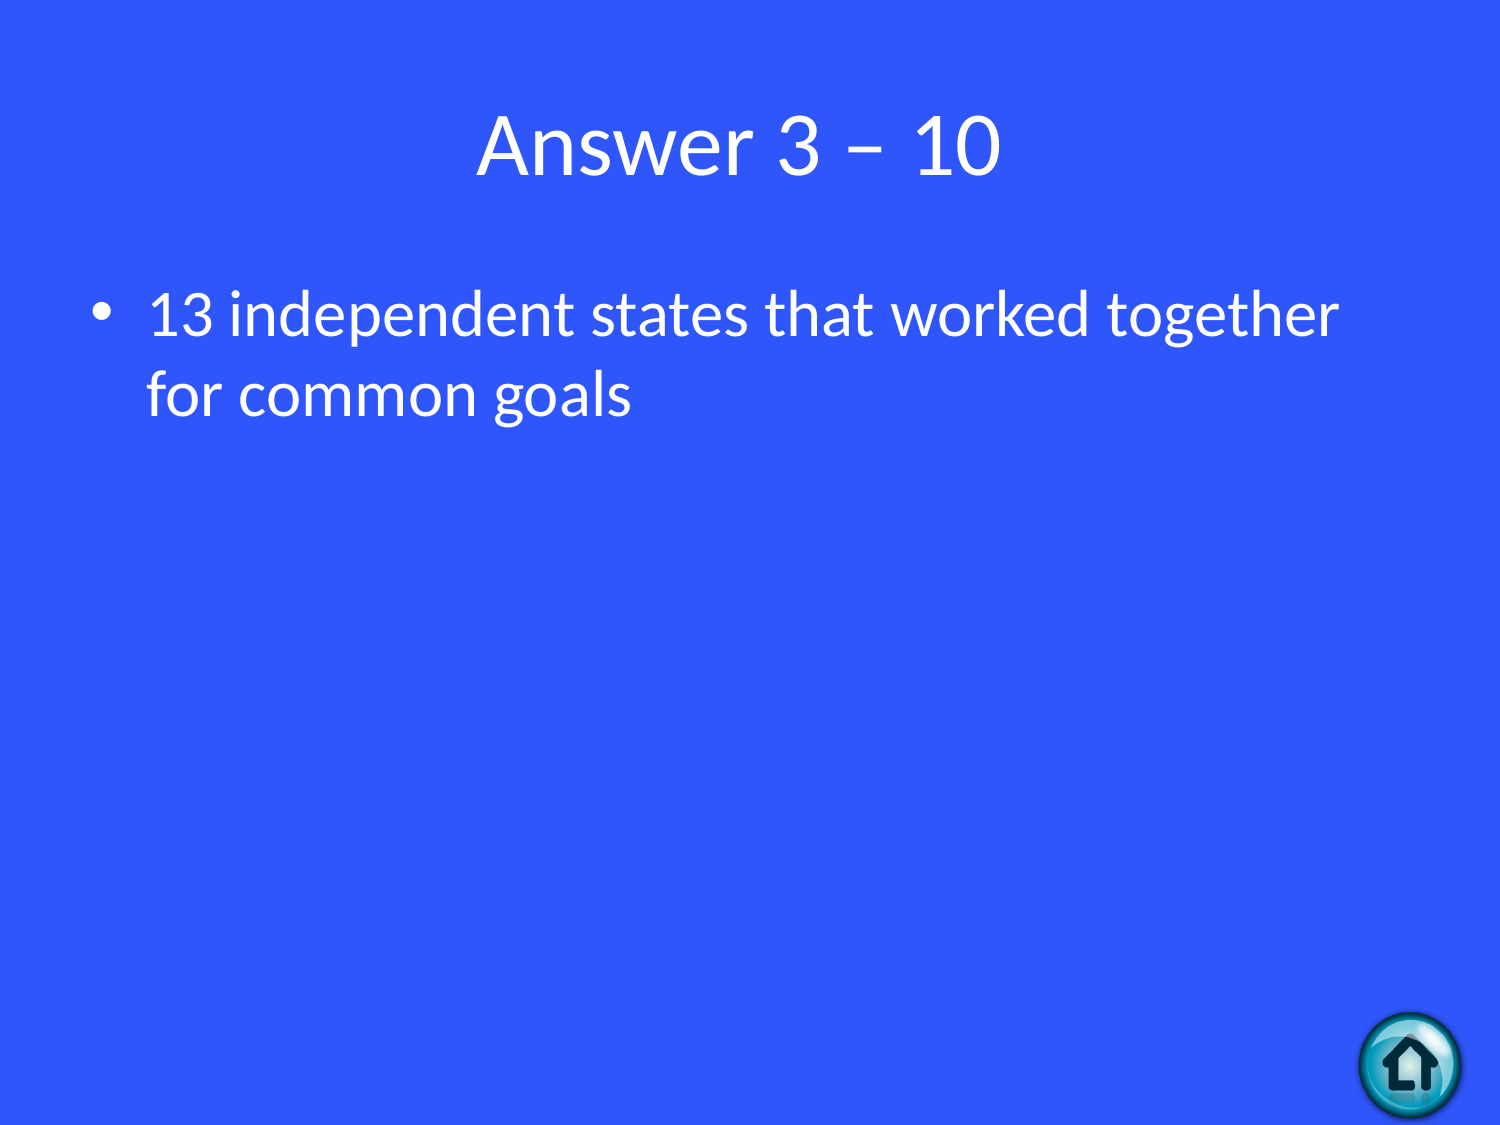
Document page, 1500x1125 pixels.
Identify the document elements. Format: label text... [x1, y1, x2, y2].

title Answer 3 – 10 [75, 45, 1425, 233]
list 13 independent states that worked together for common goals [75, 262, 1425, 1005]
picture [1349, 1006, 1469, 1125]
